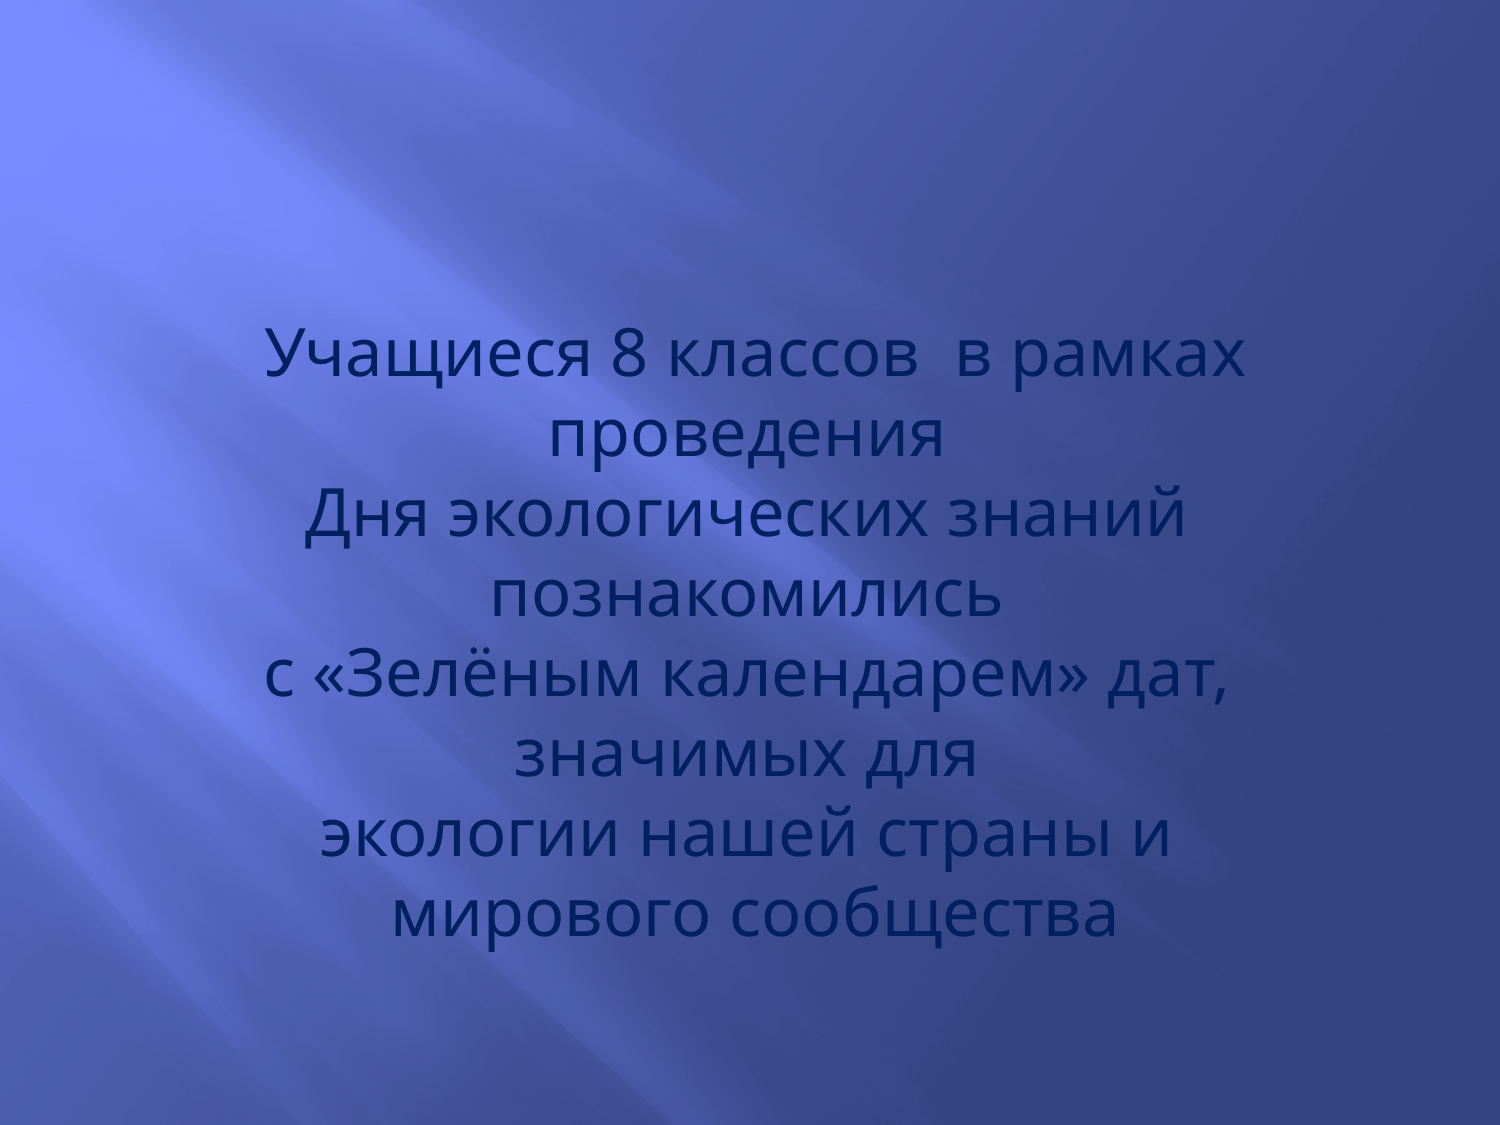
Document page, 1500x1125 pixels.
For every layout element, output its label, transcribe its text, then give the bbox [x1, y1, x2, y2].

text_box Учащиеся 8 классов в рамках проведения Дня экологических знаний познакомились с «Зелёным календарем» дат, значимых для экологии нашей страны и мирового сообщества [100, 302, 1412, 957]
